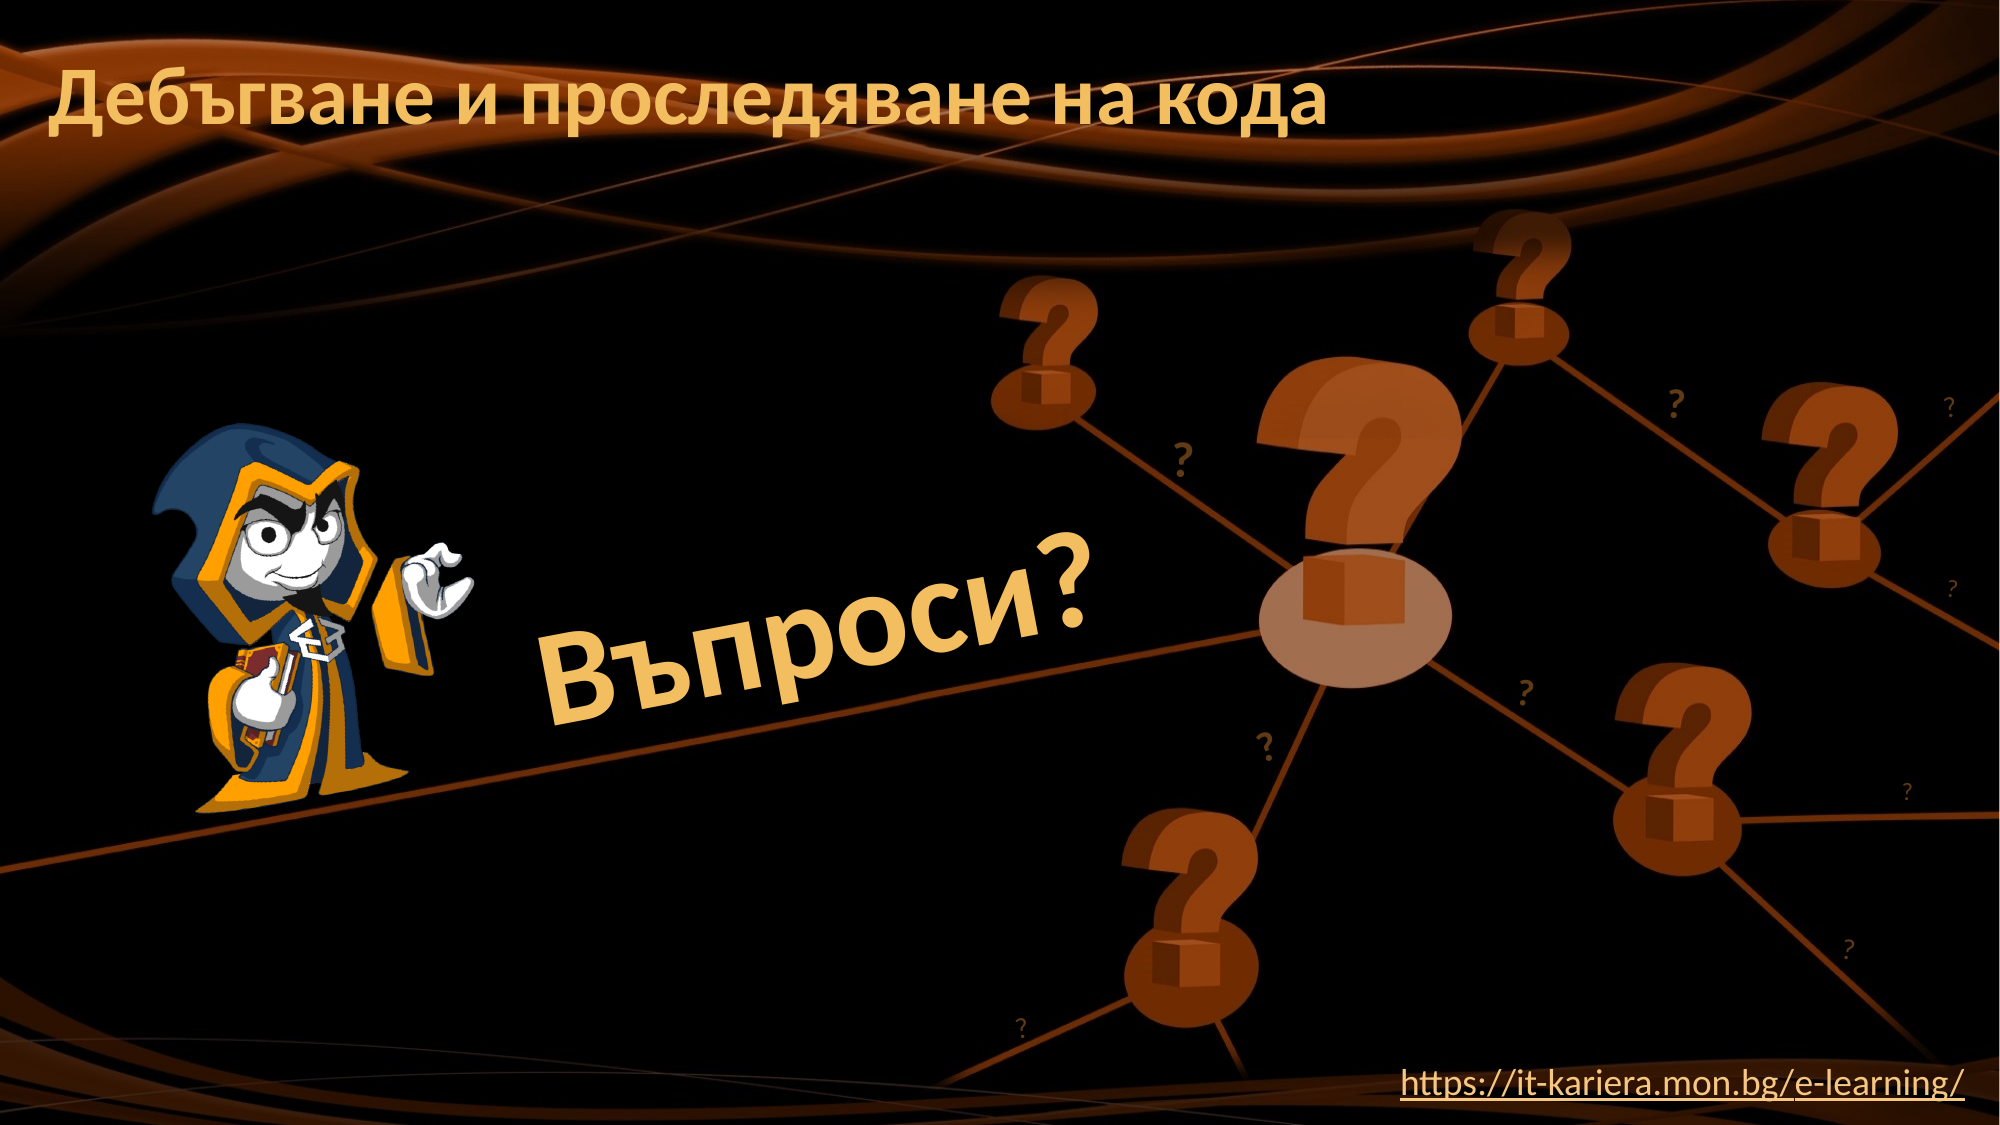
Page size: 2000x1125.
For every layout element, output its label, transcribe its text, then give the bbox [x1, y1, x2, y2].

picture [0, 0, 2000, 1125]
title Дебъгване и проследяване на кода [30, 6, 1971, 189]
list https://it-kariera.mon.bg/e-learning/ [250, 1050, 1971, 1108]
